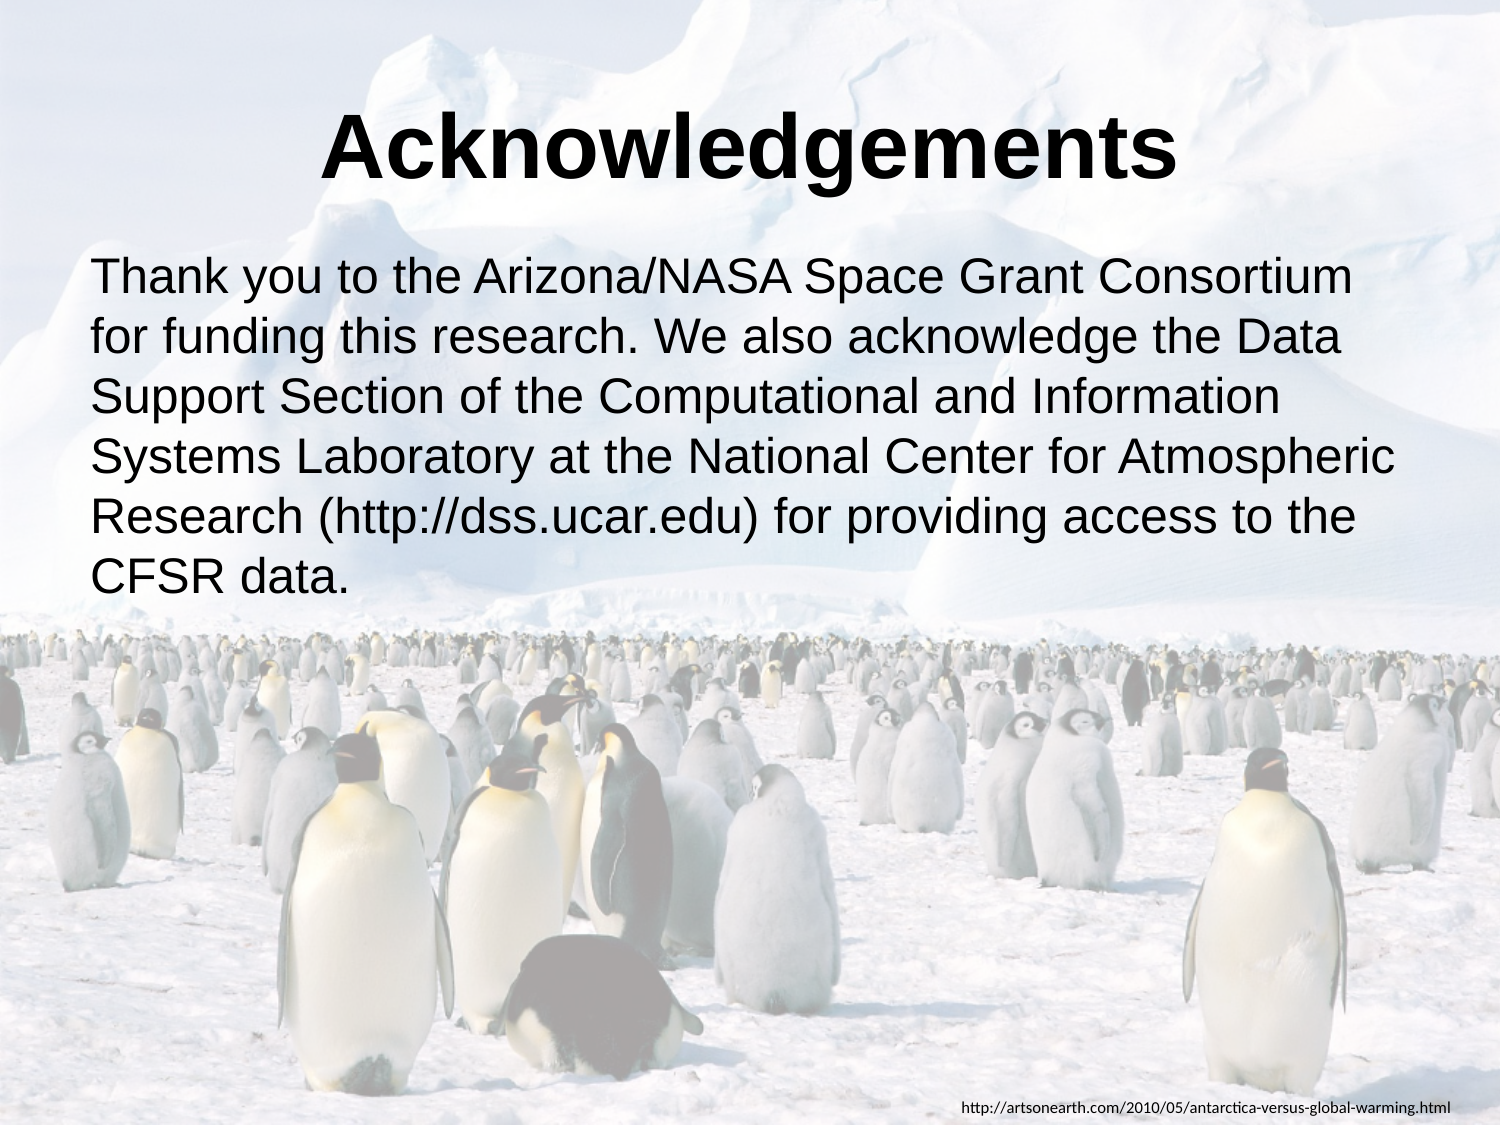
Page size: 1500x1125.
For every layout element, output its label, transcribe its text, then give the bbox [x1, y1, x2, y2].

text_box http://artsonearth.com/2010/05/antarctica-versus-global-warming.html [946, 1089, 1500, 1124]
list Thank you to the Arizona/NASA Space Grant Consortium for funding this research. We also acknowledge the Data Support Section of the Computational and Information Systems Laboratory at the National Center for Atmospheric Research (http://dss.ucar.edu) for providing access to the CFSR data. [75, 235, 1425, 979]
title Acknowledgements [75, 48, 1425, 235]
